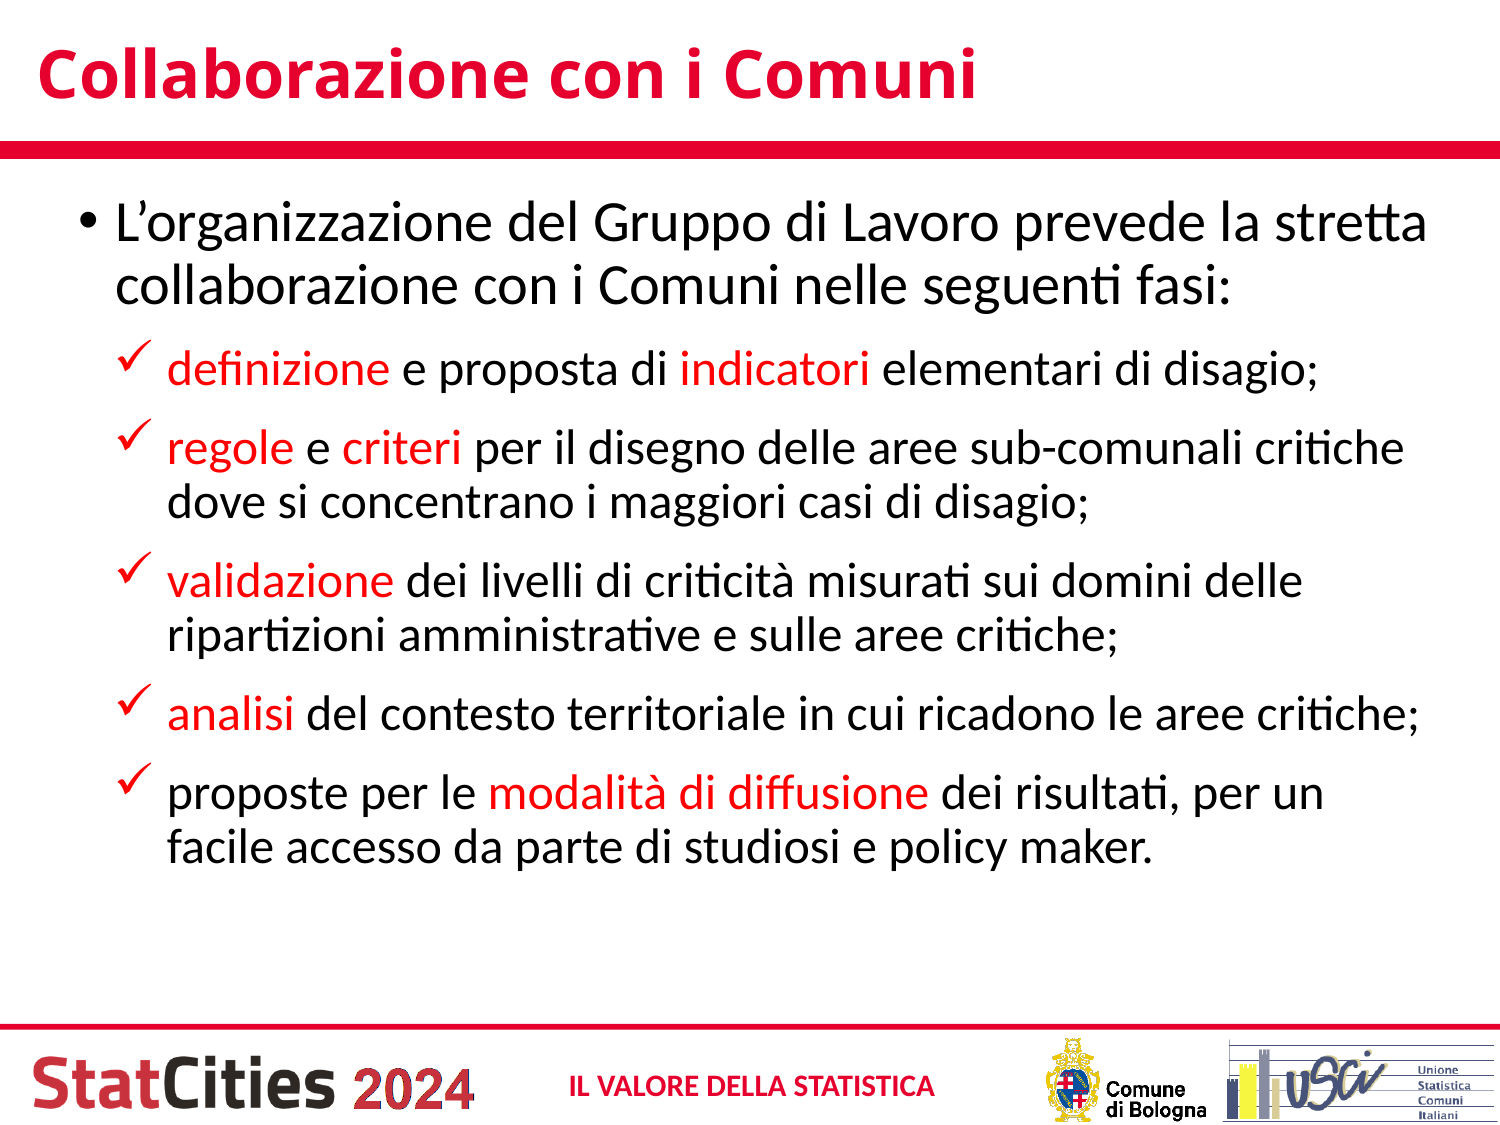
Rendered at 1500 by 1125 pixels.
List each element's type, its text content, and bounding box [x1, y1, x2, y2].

title Collaborazione con i Comuni [4, 6, 1482, 137]
list L’organizzazione del Gruppo di Lavoro prevede la stretta collaborazione con i Comuni nelle seguenti fasi: definizione e proposta di indicatori elementari di disagio; regole e criteri per il disegno delle aree sub-comunali critiche dove si concentrano i maggiori casi di disagio; validazione dei livelli di criticità misurati sui domini delle ripartizioni amministrative e sulle aree critiche; analisi del contesto territoriale in cui ricadono le aree critiche; proposte per le modalità di diffusione dei risultati, per un facile accesso da parte di studiosi e policy maker. [63, 183, 1450, 963]
picture [1219, 1036, 1500, 1125]
picture [29, 1048, 477, 1112]
picture [1046, 1038, 1206, 1122]
